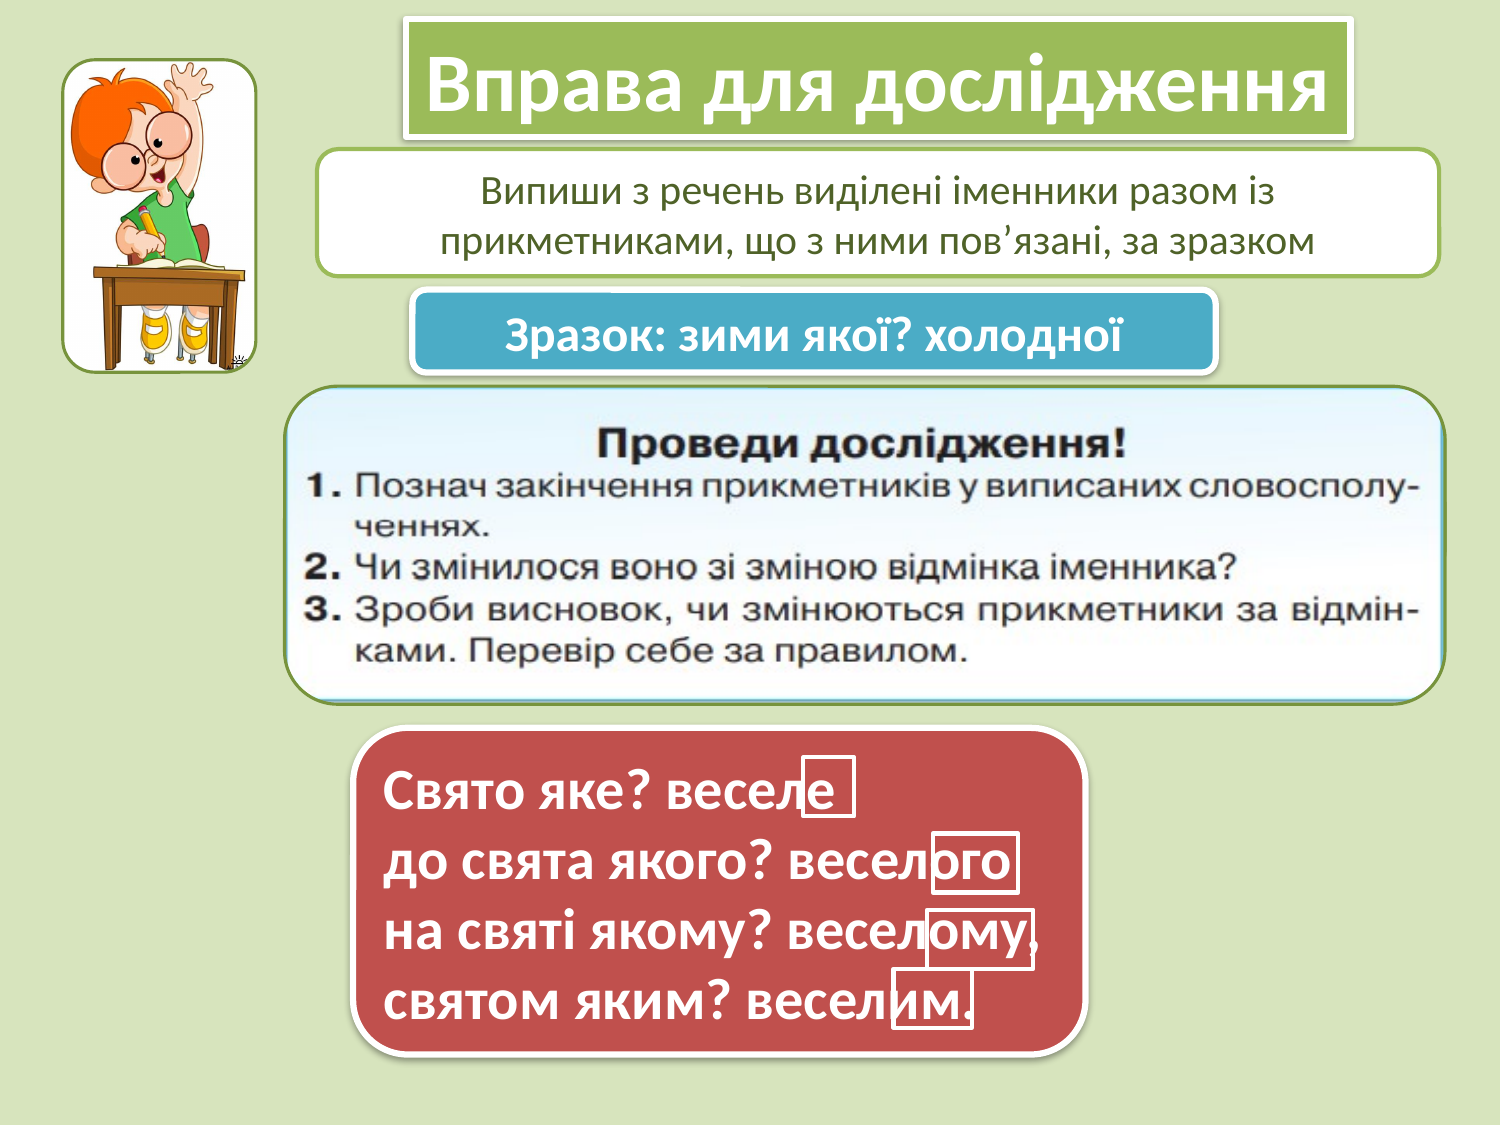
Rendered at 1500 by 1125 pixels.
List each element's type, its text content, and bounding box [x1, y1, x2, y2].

text_box [931, 831, 1020, 895]
text_box [925, 908, 1035, 971]
text_box Свято яке? веселе до свята якого? веселого на святі якому? веселому, святом яким? веселим. [349, 724, 1089, 1058]
picture [62, 59, 257, 373]
text_box Випиши з речень виділені іменники разом із прикметниками, що з ними пов’язані, за зразком [314, 146, 1442, 279]
text_box Зразок: зими якої? холодної [409, 286, 1219, 376]
text_box [801, 755, 856, 818]
picture [284, 385, 1446, 705]
text_box [891, 967, 974, 1030]
title Вправа для дослідження [403, 16, 1354, 140]
